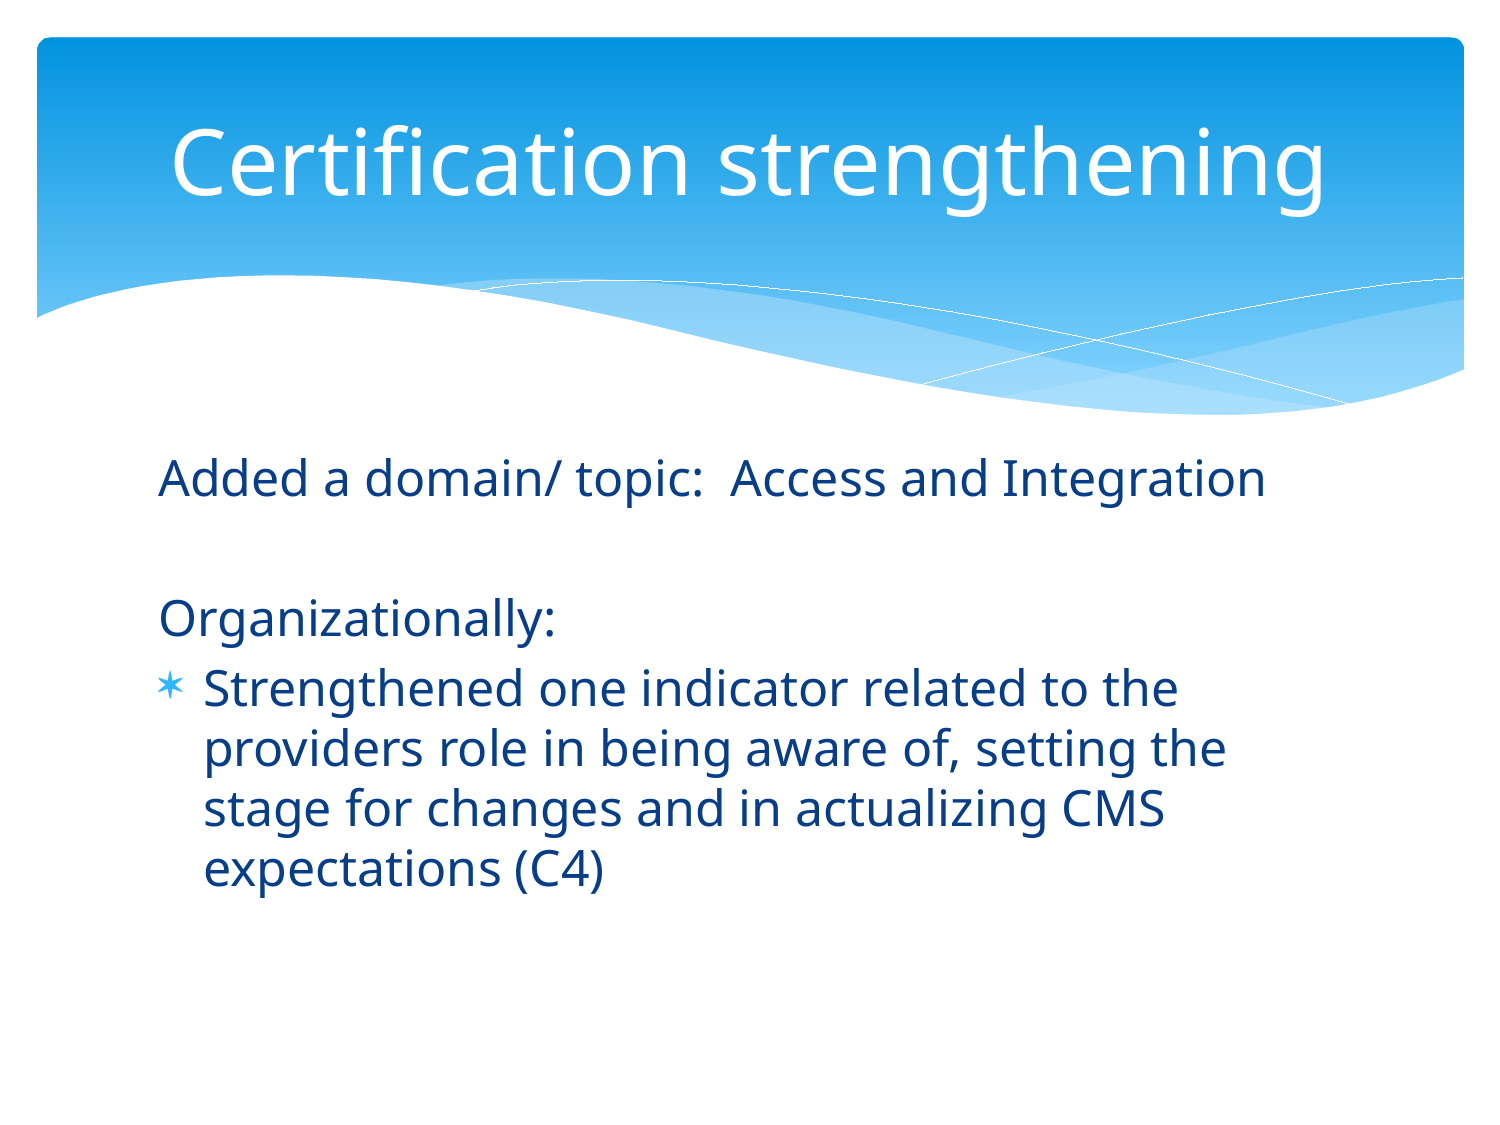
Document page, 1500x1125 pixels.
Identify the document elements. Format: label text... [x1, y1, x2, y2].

title Certification strengthening [75, 55, 1425, 261]
list Added a domain/ topic: Access and Integration Organizationally: Strengthened one indicator related to the providers role in being aware of, setting the stage for changes and in actualizing CMS expectations (C4) [143, 438, 1359, 1005]
